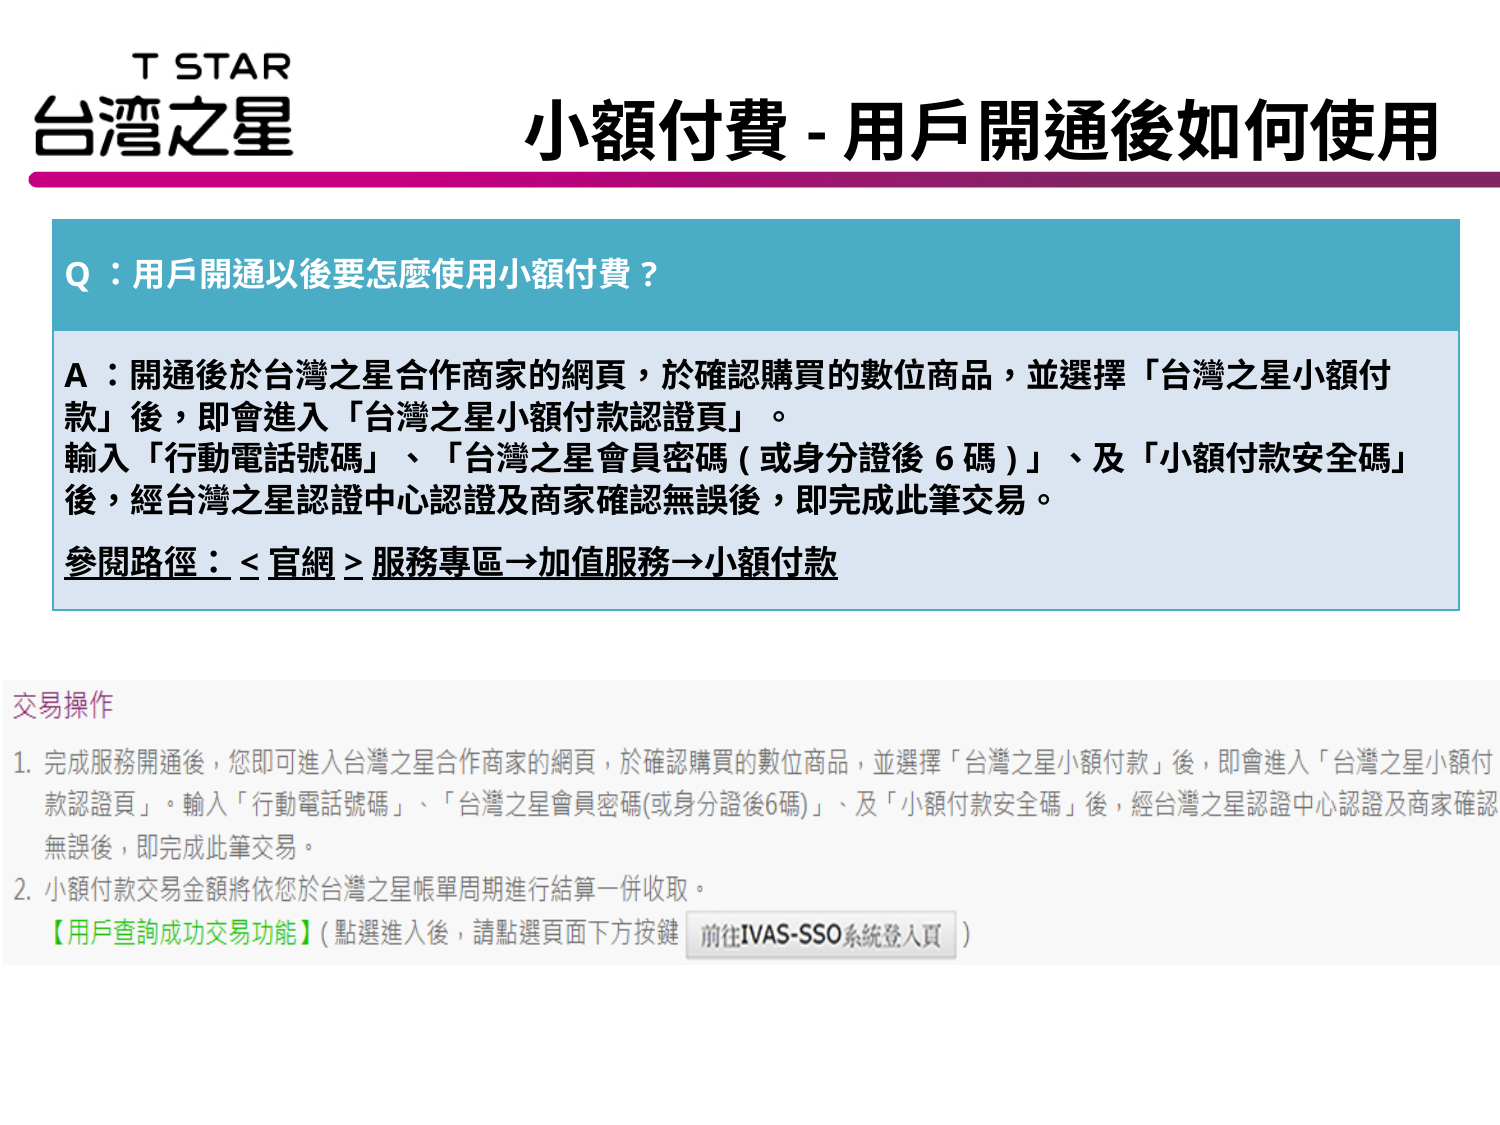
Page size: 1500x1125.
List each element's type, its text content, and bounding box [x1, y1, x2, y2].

picture [11, 42, 1500, 209]
title 小額付費-用戶開通後如何使用 [370, 66, 1459, 192]
table_cell A：開通後於台灣之星合作商家的網頁，於確認購買的數位商品，並選擇「台灣之星小額付款」後，即會進入「台灣之星小額付款認證頁」。 輸入「行動電話號碼」、「台灣之星會員密碼(或身分證後6碼)」、及「小額付款安全碼」後，經台灣之星認證中心認證及商家確認無誤後，即完成此筆交易。 參閱路徑：<官網>服務專區→加值服務→小額付款 [54, 331, 1458, 609]
picture [3, 680, 1500, 965]
table_header Q：用戶開通以後要怎麼使用小額付費? [54, 221, 1458, 329]
text_box [859, 293, 891, 399]
